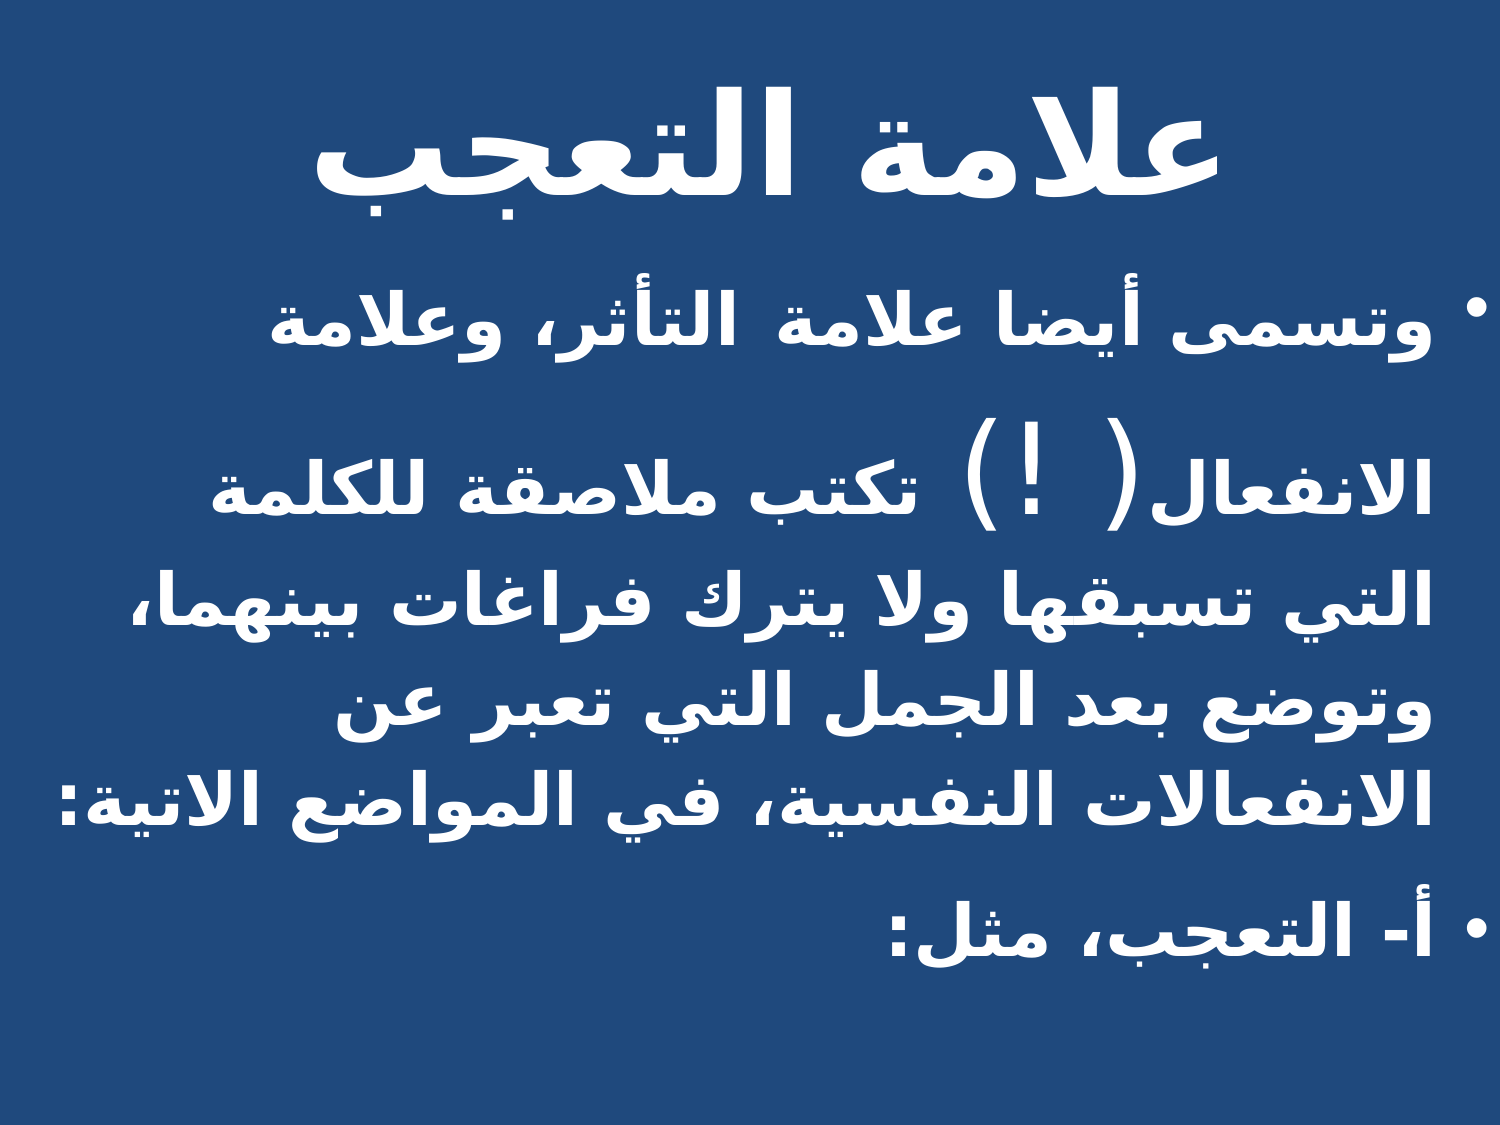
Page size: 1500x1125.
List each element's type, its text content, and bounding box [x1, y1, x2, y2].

title علامة التعجب [75, 45, 1425, 221]
list وتسمى أيضا علامة التأثر، وعلامة الانفعال( !) تكتب ملاصقة للكلمة التي تسبقها ولا يترك فراغات بينهما، وتوضع بعد الجمل التي تعبر عن الانفعالات النفسية، في المواضع الاتية: أ- التعجب، مثل: [29, 221, 1500, 1094]
